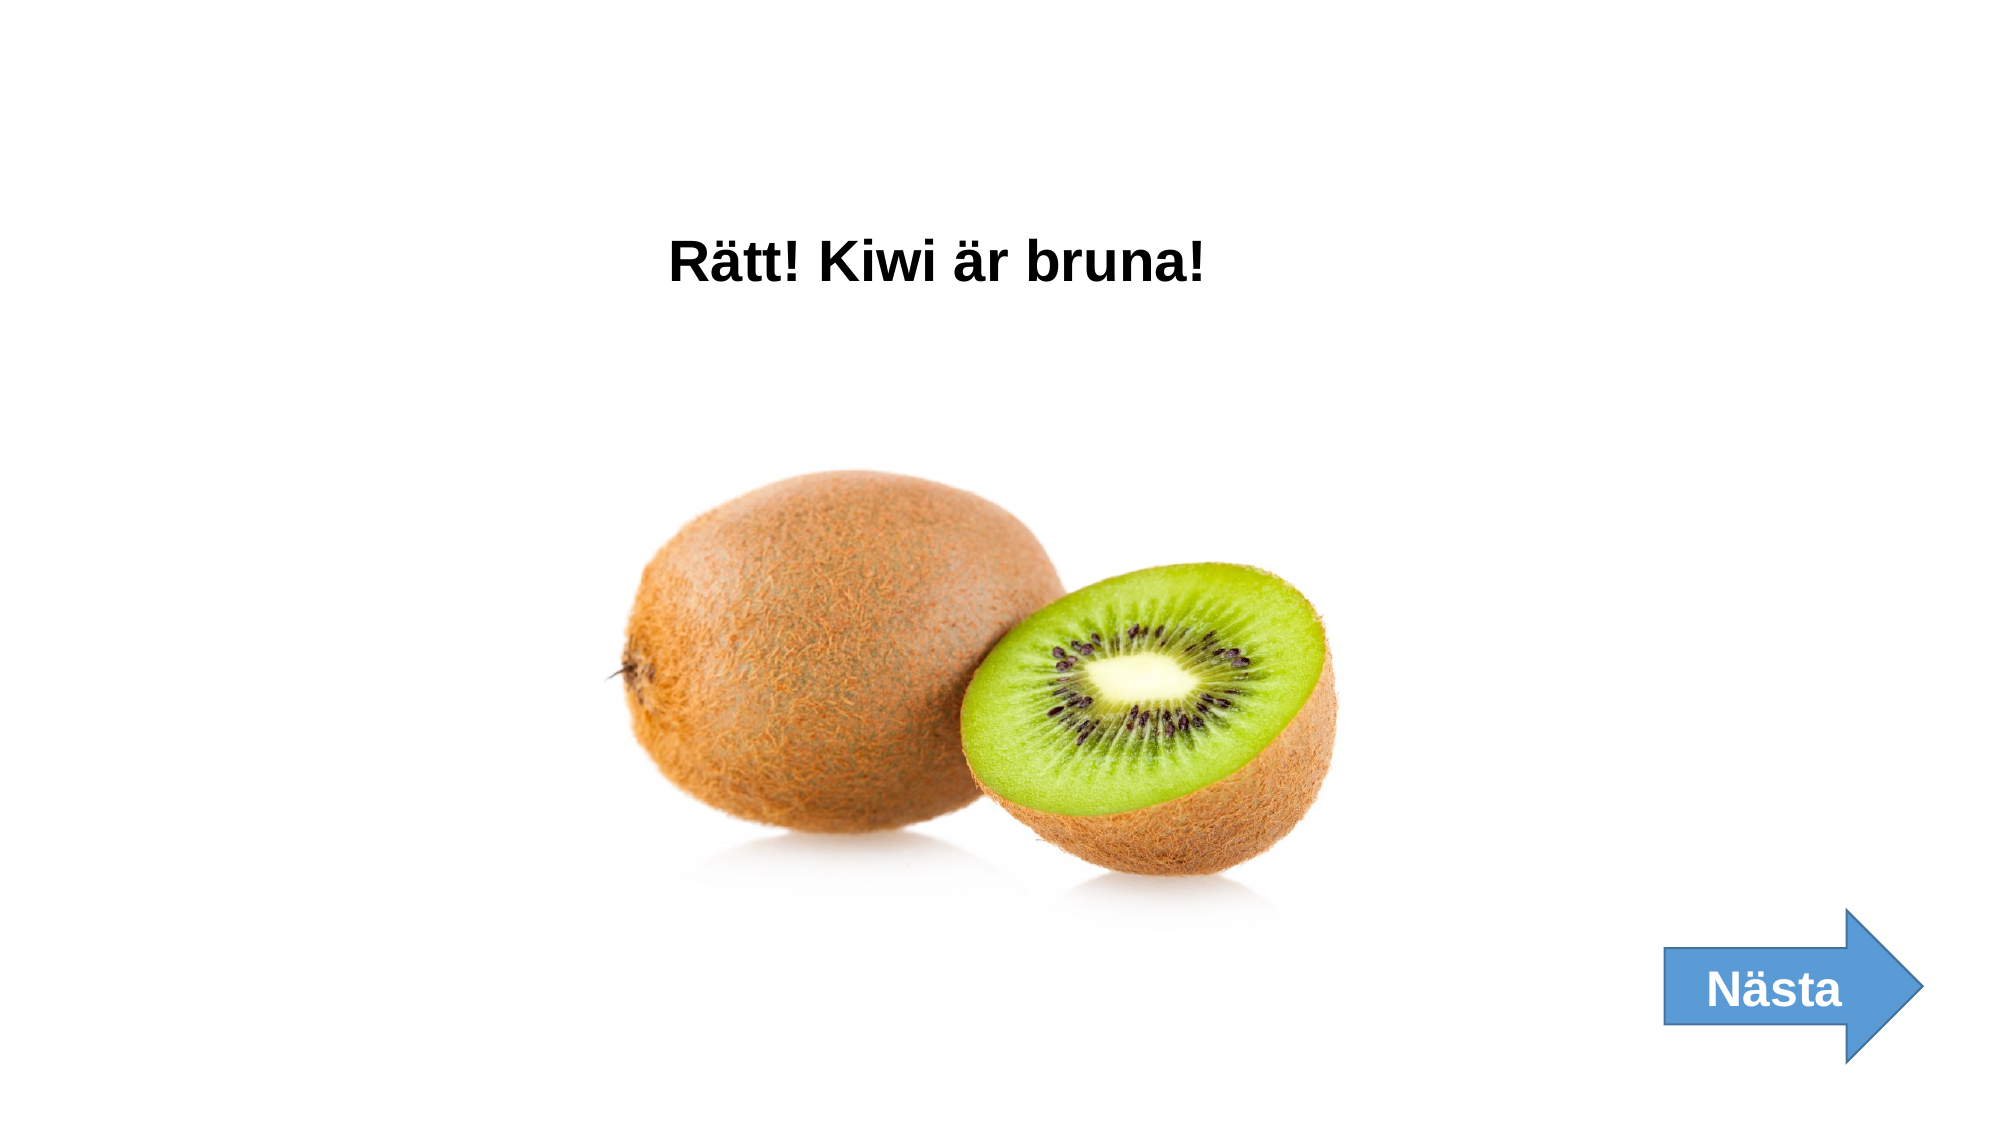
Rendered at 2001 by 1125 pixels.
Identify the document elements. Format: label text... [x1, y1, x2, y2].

picture [582, 401, 1378, 955]
text_box Rätt! Kiwi är bruna! [654, 215, 1222, 301]
text_box Nästa [1663, 907, 1925, 1065]
